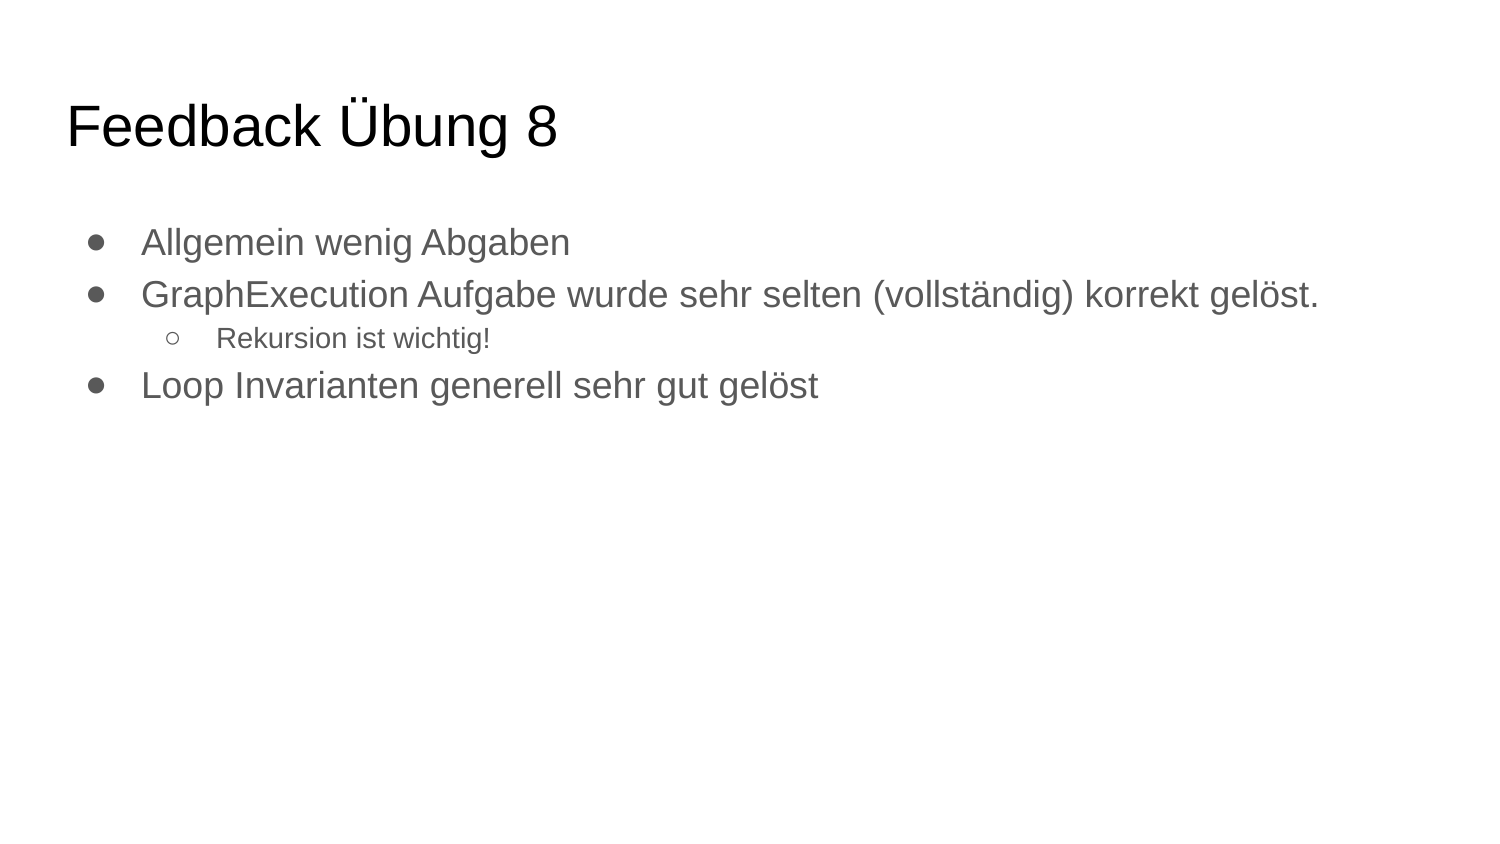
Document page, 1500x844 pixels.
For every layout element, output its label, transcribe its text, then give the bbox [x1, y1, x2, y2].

title Feedback Übung 8 [51, 72, 1449, 167]
list Allgemein wenig Abgaben GraphExecution Aufgabe wurde sehr selten (vollständig) korrekt gelöst. Rekursion ist wichtig! Loop Invarianten generell sehr gut gelöst [51, 196, 1357, 757]
